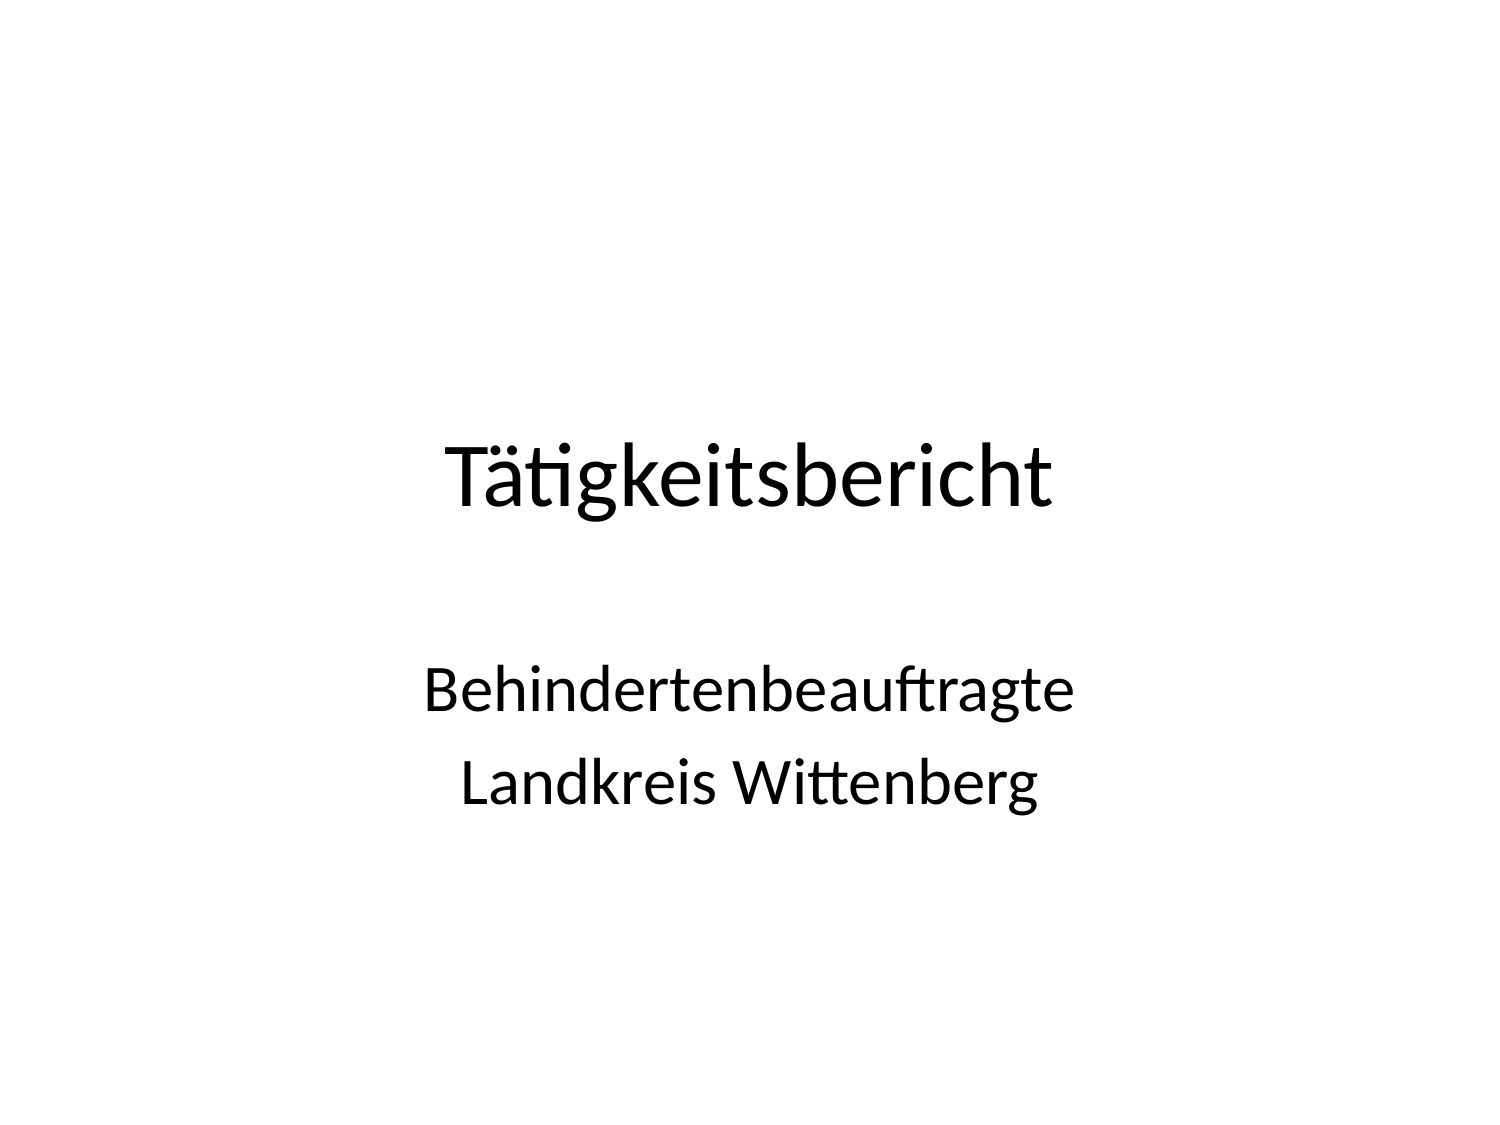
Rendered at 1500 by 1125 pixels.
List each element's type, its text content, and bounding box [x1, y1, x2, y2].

title Tätigkeitsbericht [112, 349, 1388, 591]
subtitle Behindertenbeauftragte Landkreis Wittenberg [225, 637, 1275, 925]
